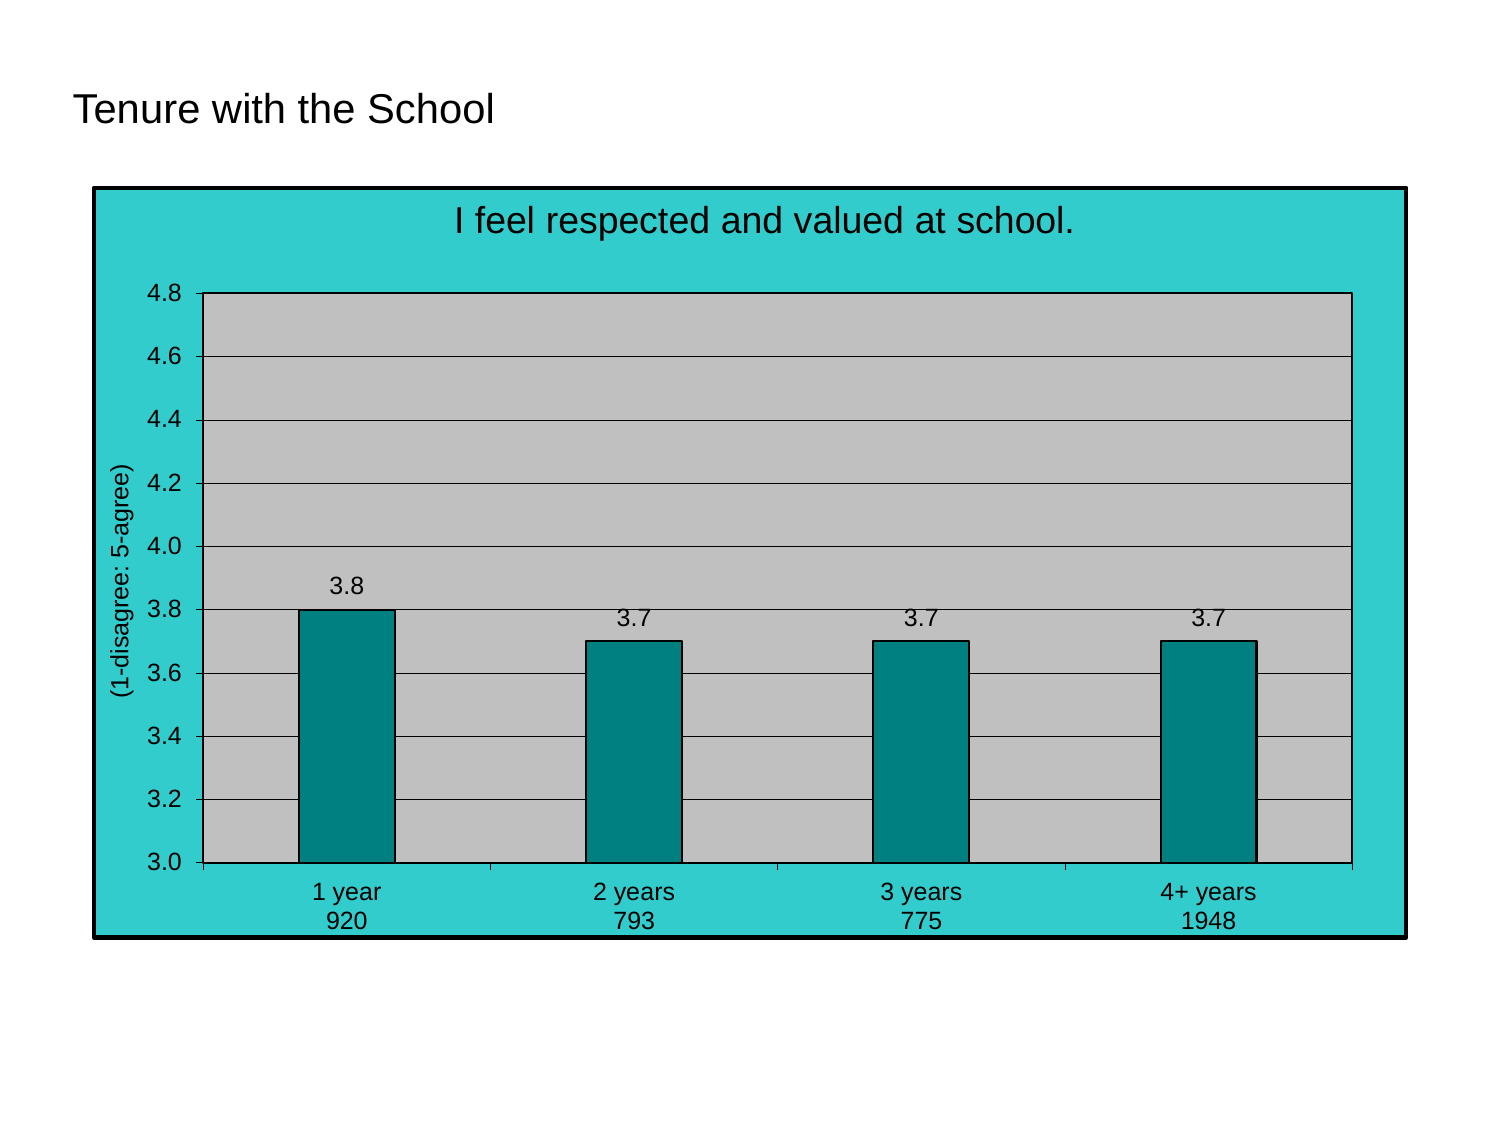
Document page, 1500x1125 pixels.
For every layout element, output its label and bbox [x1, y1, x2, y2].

picture [91, 185, 1409, 940]
